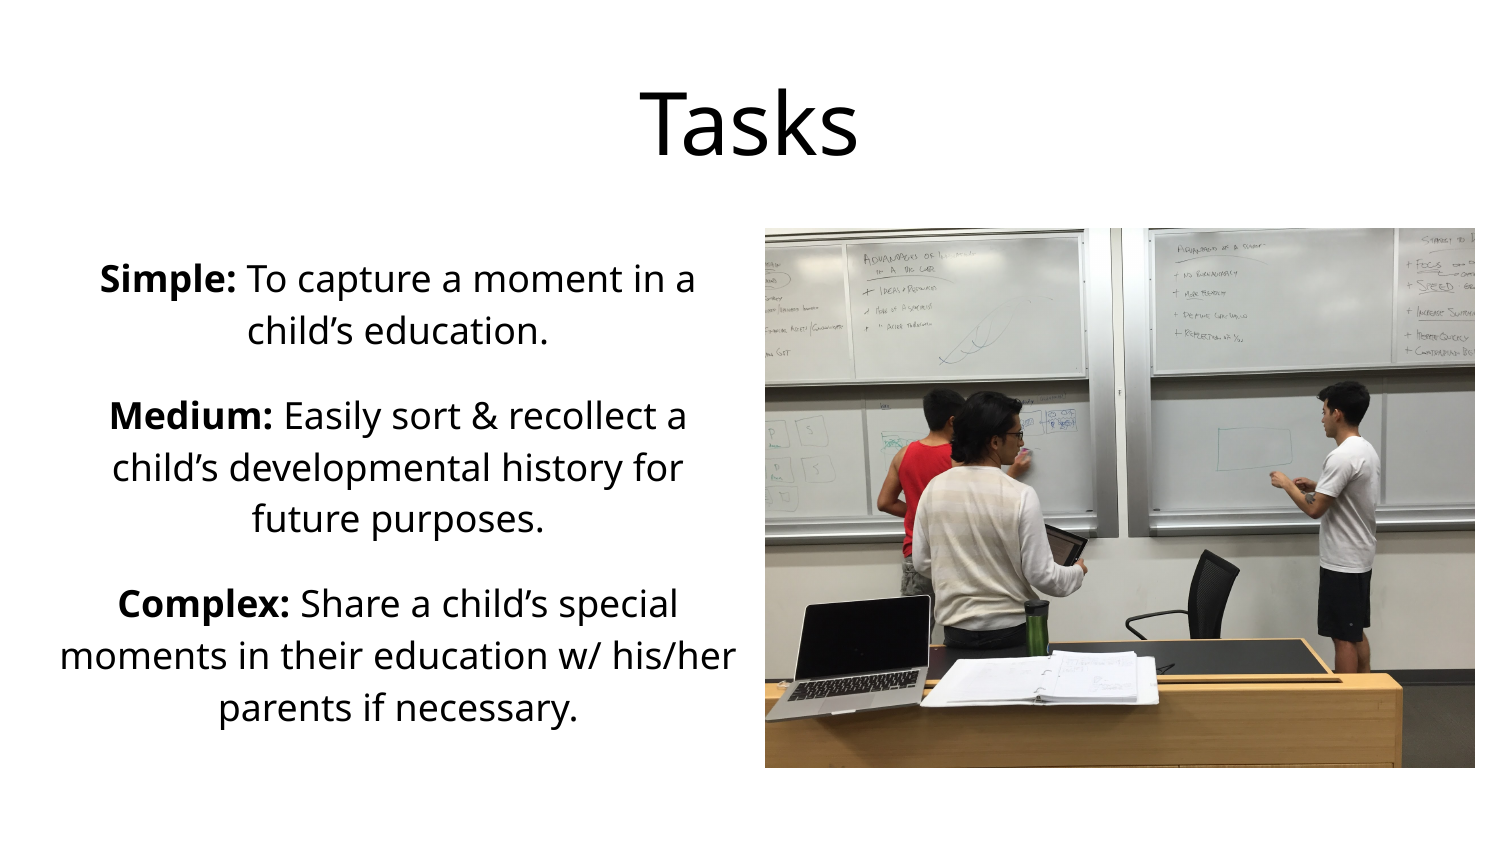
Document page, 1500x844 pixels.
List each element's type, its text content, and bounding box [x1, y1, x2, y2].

list Simple: To capture a moment in a child’s education. Medium: Easily sort & recollect a child’s developmental history for future purposes. Complex: Share a child’s special moments in their education w/ his/her parents if necessary. [43, 233, 753, 763]
title Tasks [51, 51, 1449, 189]
picture [765, 228, 1476, 768]
